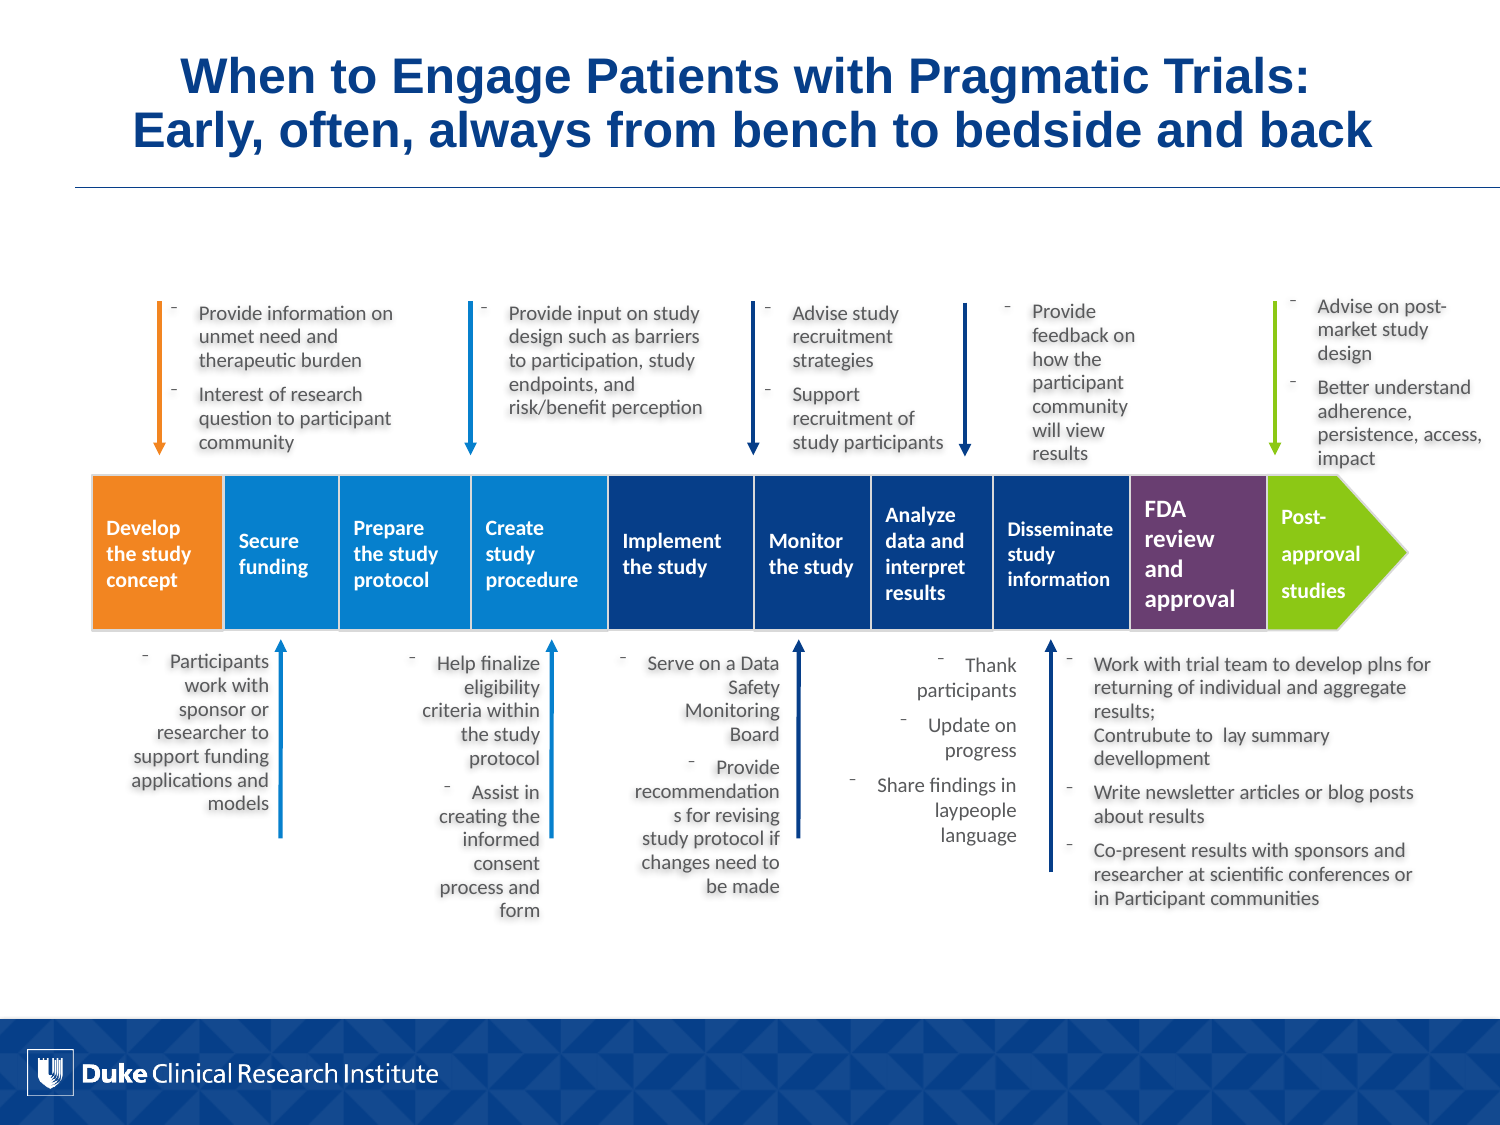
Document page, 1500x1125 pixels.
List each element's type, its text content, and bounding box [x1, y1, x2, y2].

text_box Provide input on study design such as barriers to participation, study endpoints, and risk/benefit perception [467, 298, 717, 418]
text_box Advise study recruitment strategies Support recruitment of study participants [752, 301, 964, 466]
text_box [91, 474, 1409, 631]
title When to Engage Patients with Pragmatic Trials: Early, often, always from bench to bedside and back [25, 64, 1481, 159]
picture [27, 1049, 438, 1096]
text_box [91, 639, 1444, 888]
text_box Provide information on unmet need and therapeutic burden Interest of research question to participant community [162, 301, 439, 443]
text_box Advise on post-market study design Better understand adherence, persistence, access, impact [1278, 294, 1496, 363]
text_box Provide feedback on how the participant community will view results [990, 297, 1173, 417]
